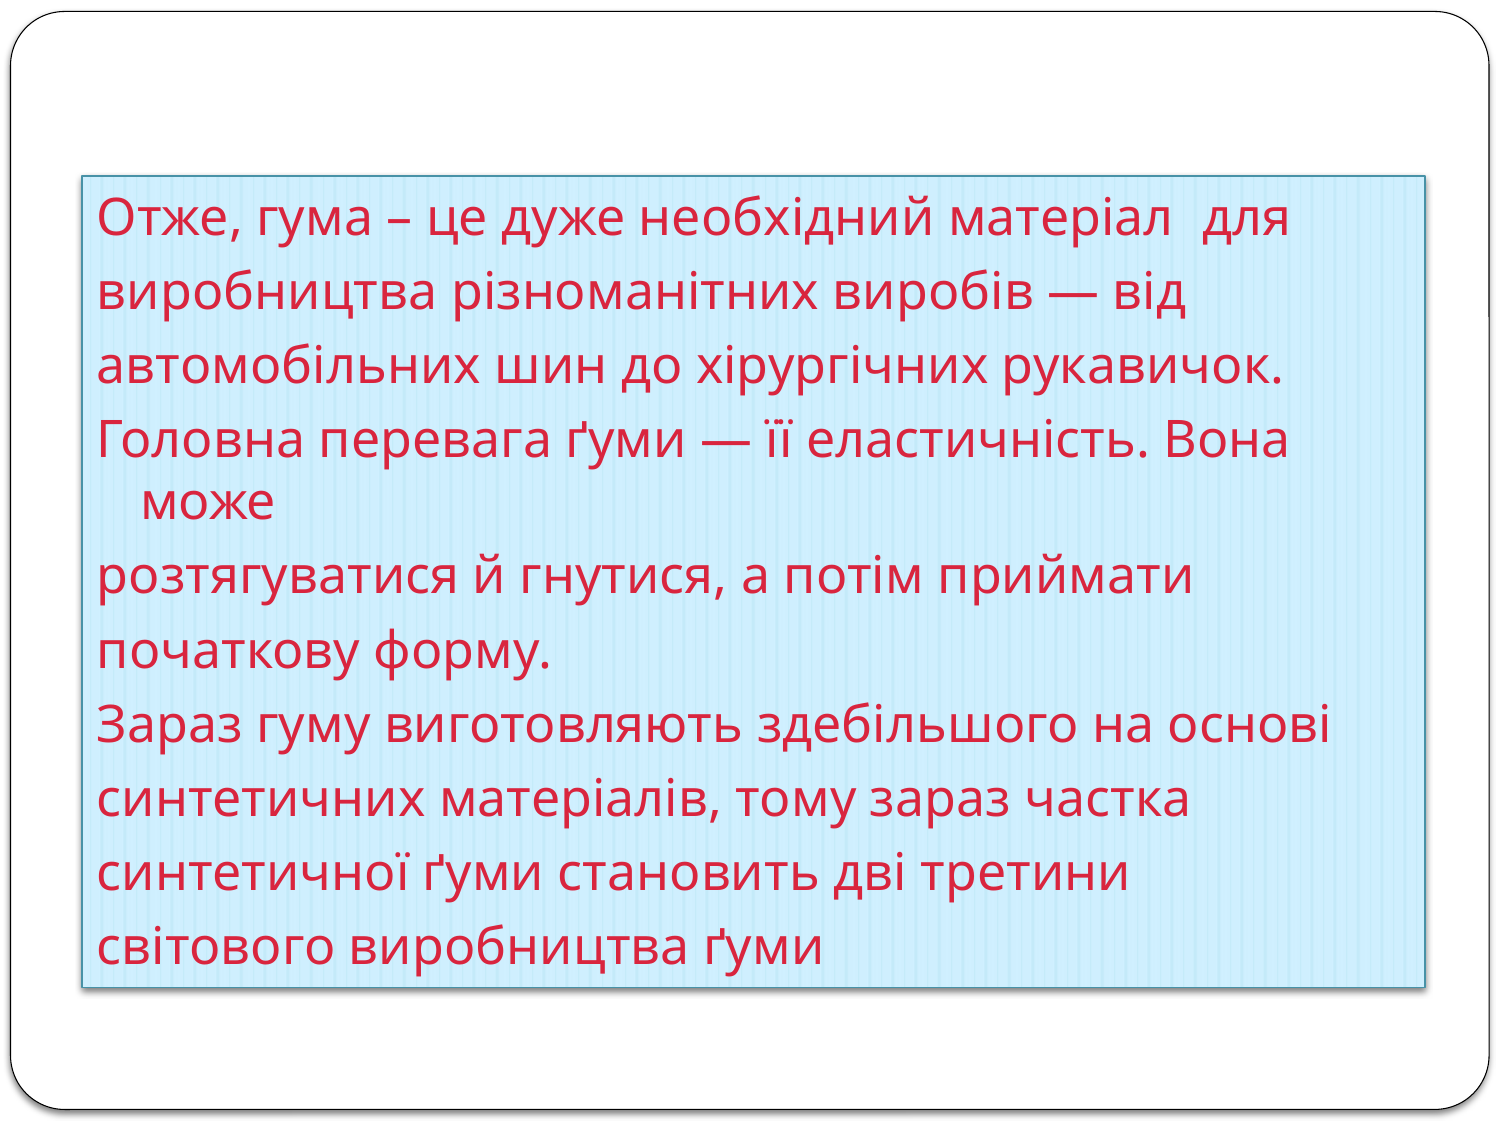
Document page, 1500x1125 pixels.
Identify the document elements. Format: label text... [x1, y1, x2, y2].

list Отже, гума – це дуже необхідний матеріал для виробництва різноманітних виробів — від автомобільних шин до хірургічних рукавичок. Головна перевага ґуми — її еластичність. Вона може розтягуватися й гнутися, а потім приймати початкову форму. Зараз гуму виготовляють здебільшого на основі синтетичних матеріалів, тому зараз частка синтетичної ґуми становить дві третини світового виробництва ґуми [81, 175, 1426, 988]
